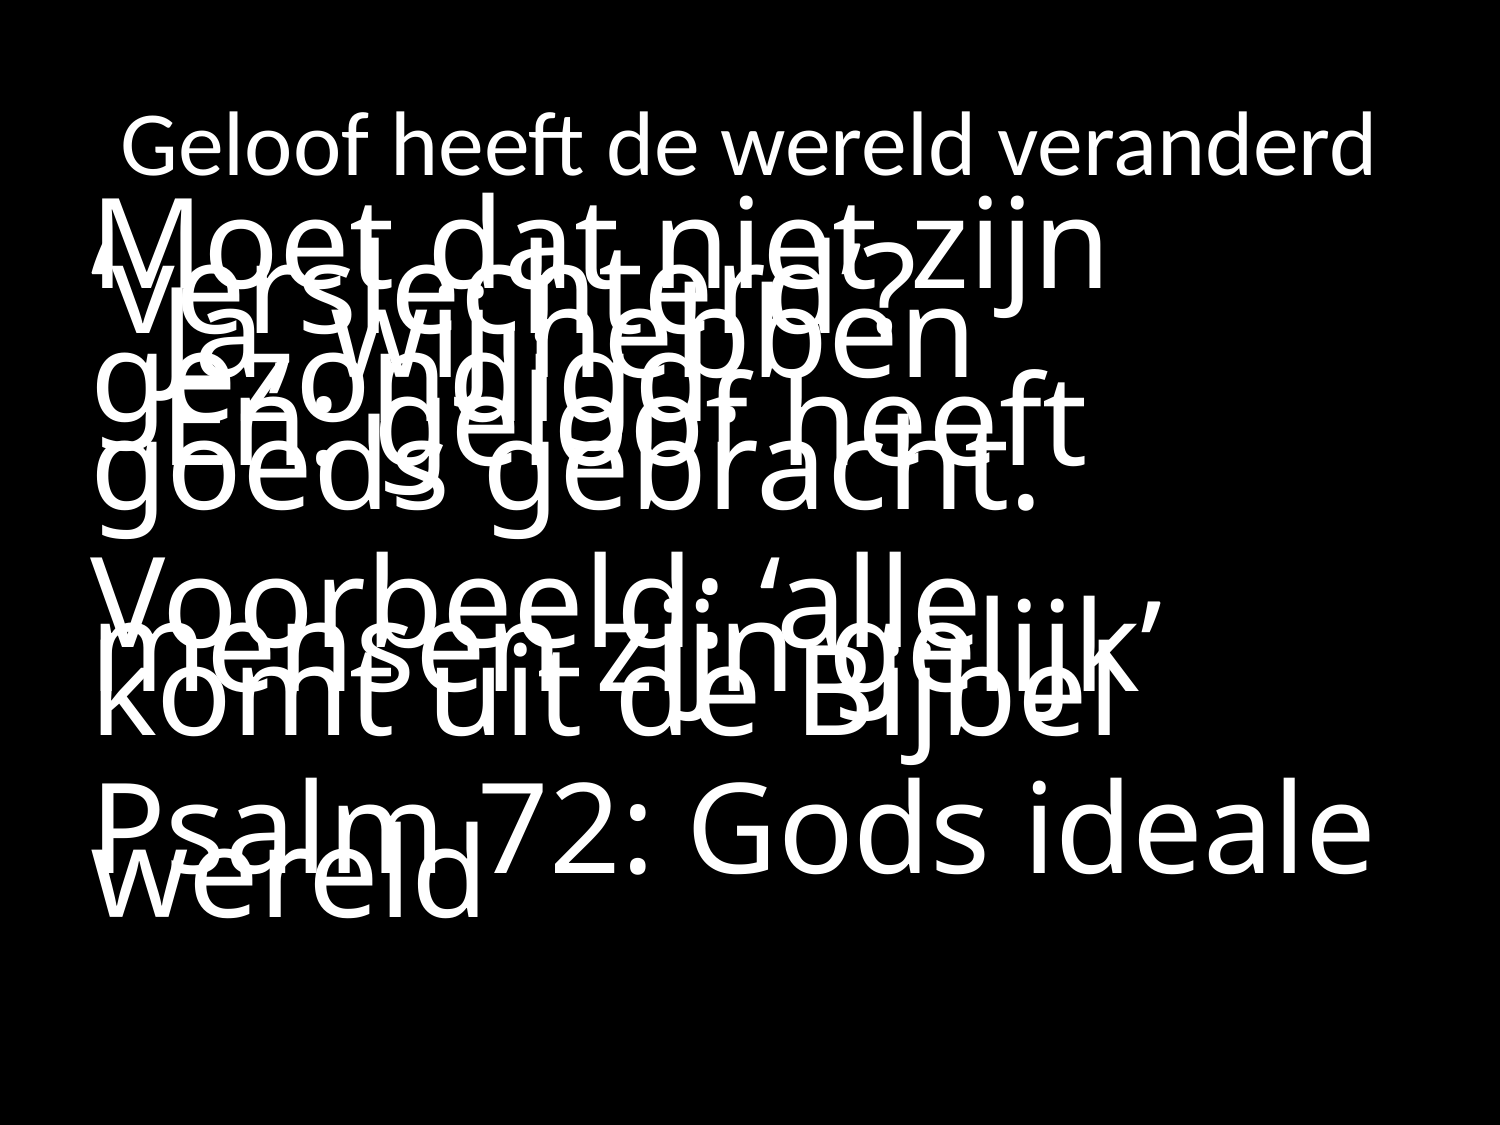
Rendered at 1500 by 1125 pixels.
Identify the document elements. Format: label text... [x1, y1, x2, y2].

list Moet dat niet zijn ‘verslechterd’? Ja, wij hebben gezondigd. En: geloof heeft goeds gebracht. Voorbeeld: ‘alle mensen zijn gelijk’ komt uit de Bijbel Psalm 72: Gods ideale wereld [75, 262, 1425, 1005]
title Geloof heeft de wereld veranderd [75, 45, 1425, 233]
